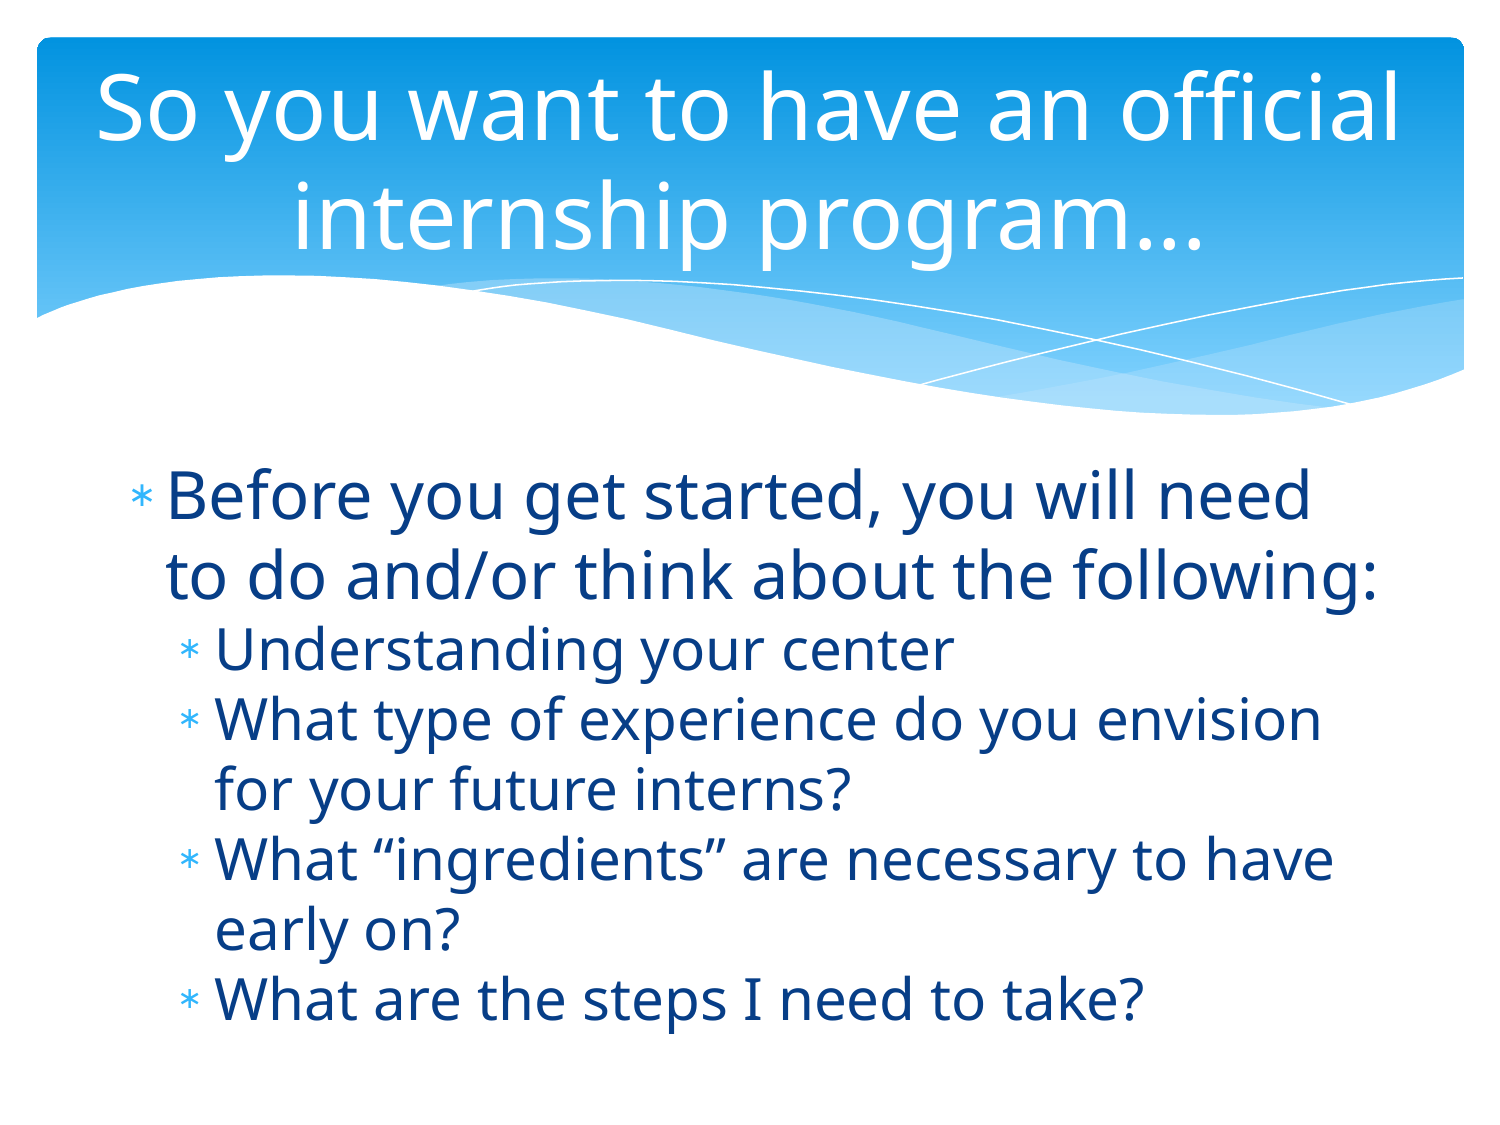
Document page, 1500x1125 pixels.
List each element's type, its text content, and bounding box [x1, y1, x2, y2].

list Before you get started, you will need to do and/or think about the following: Understanding your center What type of experience do you envision for your future interns? What “ingredients” are necessary to have early on? What are the steps I need to take? [75, 437, 1400, 1050]
title So you want to have an official internship program... [75, 55, 1425, 261]
